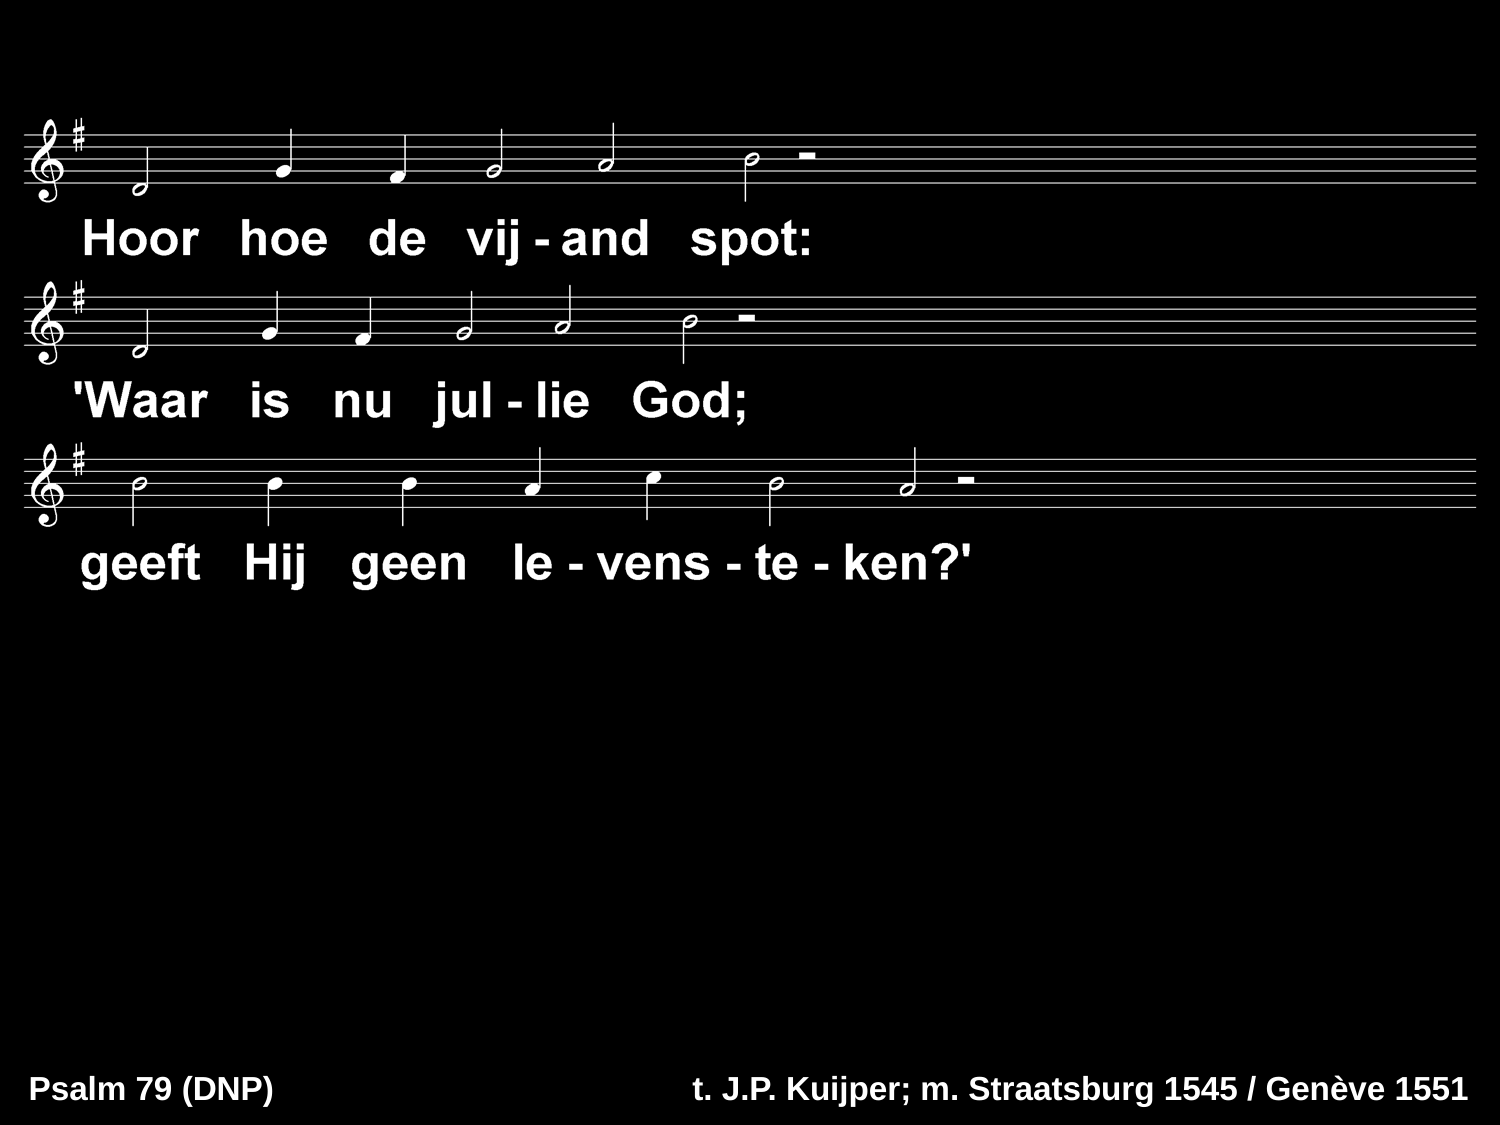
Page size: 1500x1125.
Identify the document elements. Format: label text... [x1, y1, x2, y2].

picture [10, 103, 1490, 604]
text_box Psalm 79 (DNP) t. J.P. Kuijper; m. Straatsburg 1545 / Genève 1551 [13, 1059, 1495, 1115]
